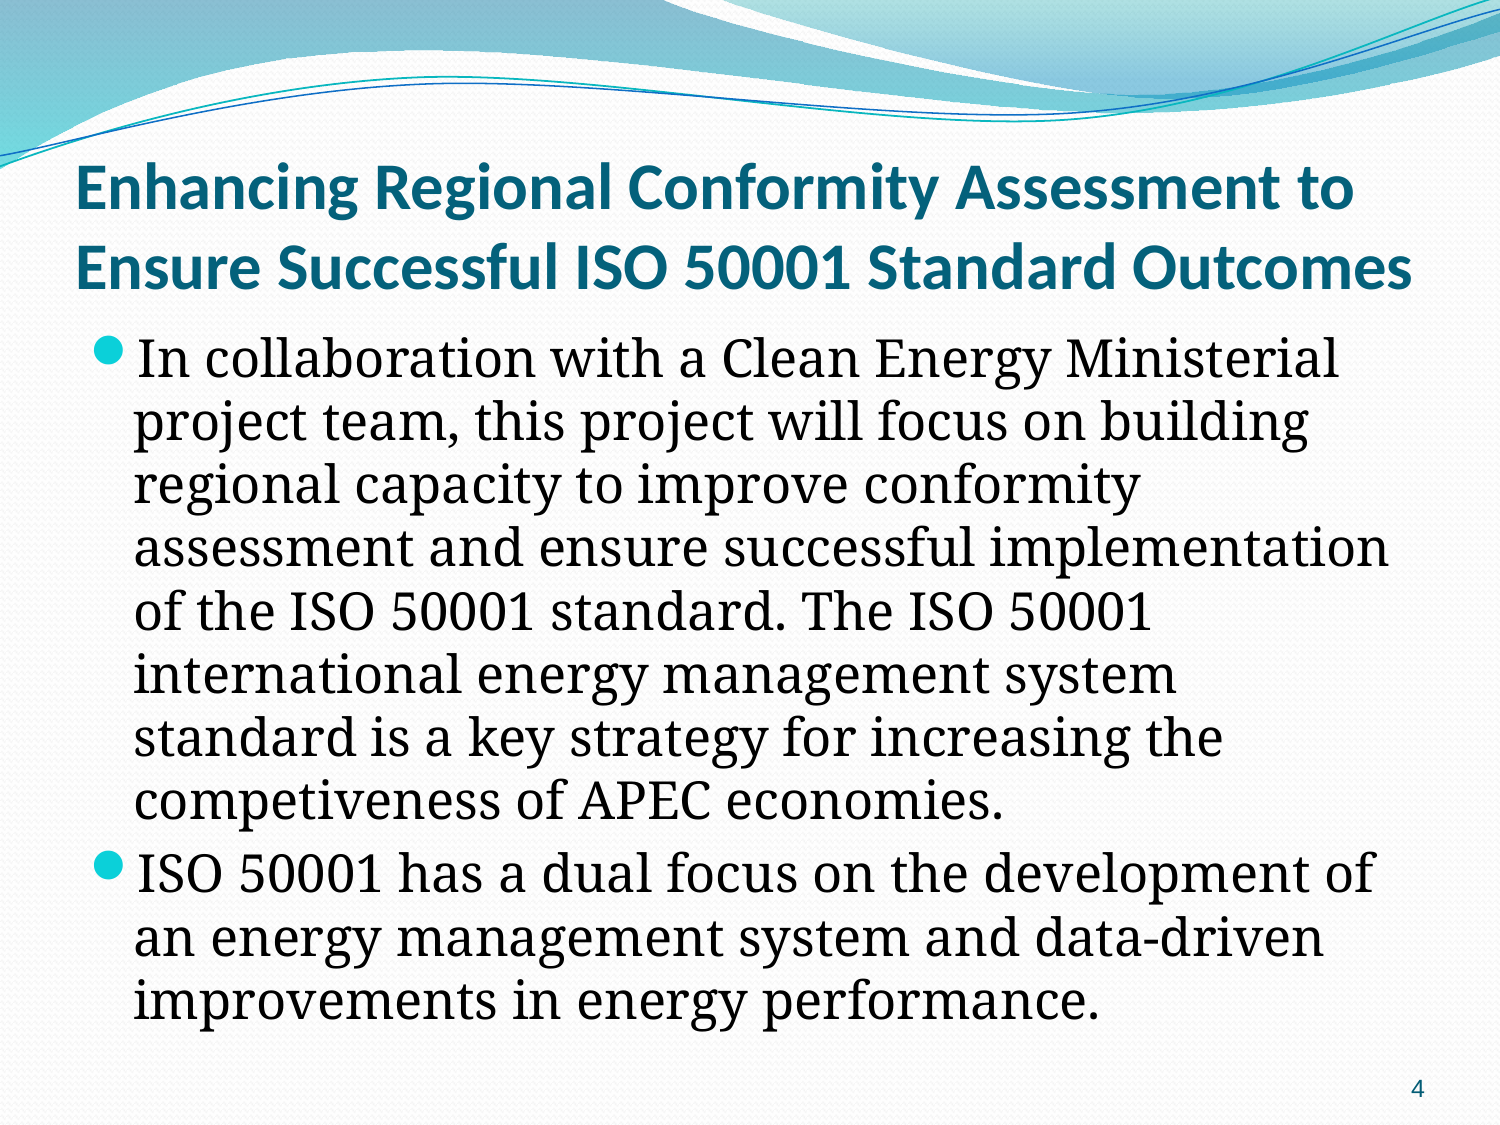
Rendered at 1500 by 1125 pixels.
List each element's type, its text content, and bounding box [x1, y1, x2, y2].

list In collaboration with a Clean Energy Ministerial project team, this project will focus on building regional capacity to improve conformity assessment and ensure successful implementation of the ISO 50001 standard. The ISO 50001 international energy management system standard is a key strategy for increasing the competiveness of APEC economies. ISO 50001 has a dual focus on the development of an energy management system and data-driven improvements in energy performance. [75, 317, 1425, 1038]
title Enhancing Regional Conformity Assessment to Ensure Successful ISO 50001 Standard Outcomes [75, 115, 1425, 303]
slide_number 4 [1299, 1042, 1425, 1103]
